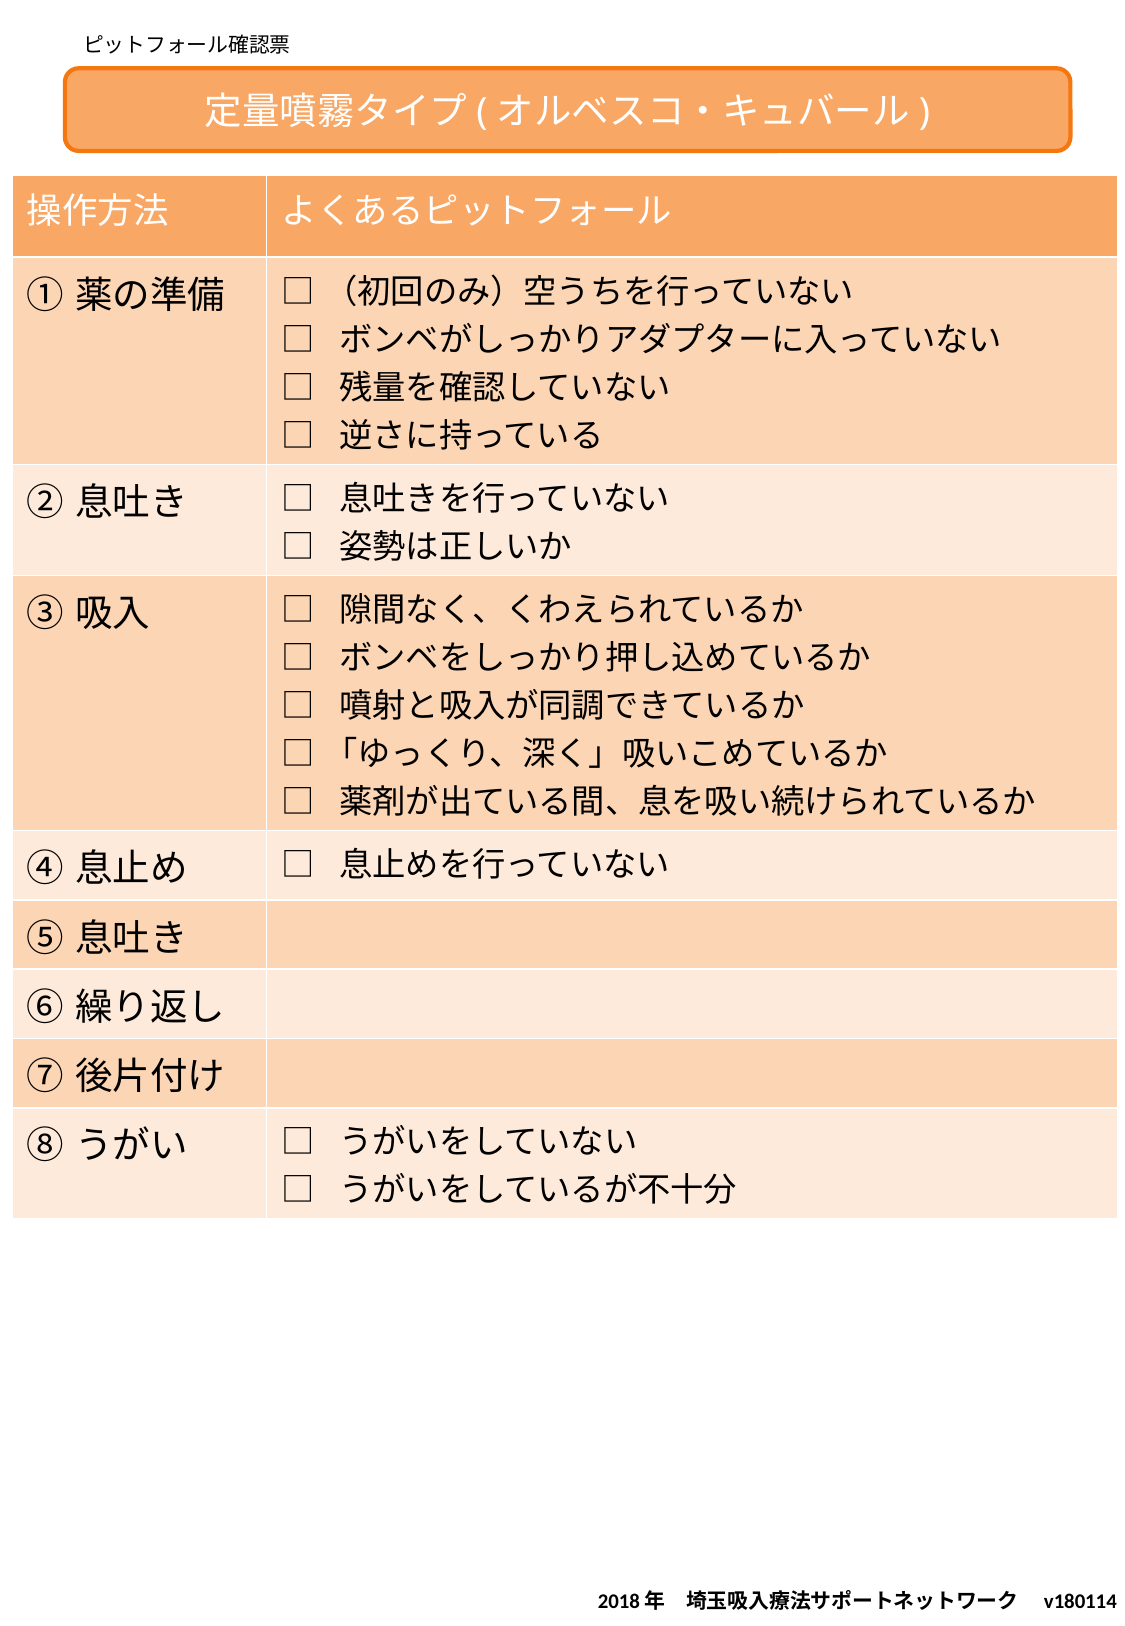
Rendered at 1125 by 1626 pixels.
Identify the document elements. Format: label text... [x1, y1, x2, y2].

table_cell [267, 1039, 1117, 1107]
table_cell ②息吐き [13, 465, 266, 575]
table_cell □ 息吐きを行っていない □ 姿勢は正しいか [267, 465, 1117, 575]
table_cell ⑧うがい [13, 1109, 266, 1218]
table_cell ⑥繰り返し [13, 970, 266, 1038]
text_box 定量噴霧タイプ(オルベスコ・キュバール) [62, 66, 1073, 154]
table_cell [267, 901, 1117, 968]
table_header よくあるピットフォール [267, 176, 1117, 256]
table_cell ⑤息吐き [13, 901, 266, 968]
table_cell ⑦後片付け [13, 1039, 266, 1107]
table_header 操作方法 [13, 176, 266, 256]
text_box 2018年 埼玉吸入療法サポートネットワーク v180114 [583, 1580, 1125, 1621]
text_box ピットフォール確認票 [68, 24, 306, 65]
table_cell □（初回のみ）空うちを行っていない □ ボンベがしっかりアダプターに入っていない □ 残量を確認していない □ 逆さに持っている [267, 258, 1117, 464]
table_cell □ うがいをしていない □ うがいをしているが不十分 [267, 1109, 1117, 1218]
table_cell [267, 970, 1117, 1038]
table_cell □ 息止めを行っていない [267, 831, 1117, 899]
table_cell ④息止め [13, 831, 266, 899]
table_cell □ 隙間なく、くわえられているか □ ボンベをしっかり押し込めているか □ 噴射と吸入が同調できているか □「ゆっくり、深く」吸いこめているか □ 薬剤が出ている間、息を吸い続けられているか [267, 576, 1117, 830]
table_cell ①薬の準備 [13, 258, 266, 464]
table_cell ③吸入 [13, 576, 266, 830]
